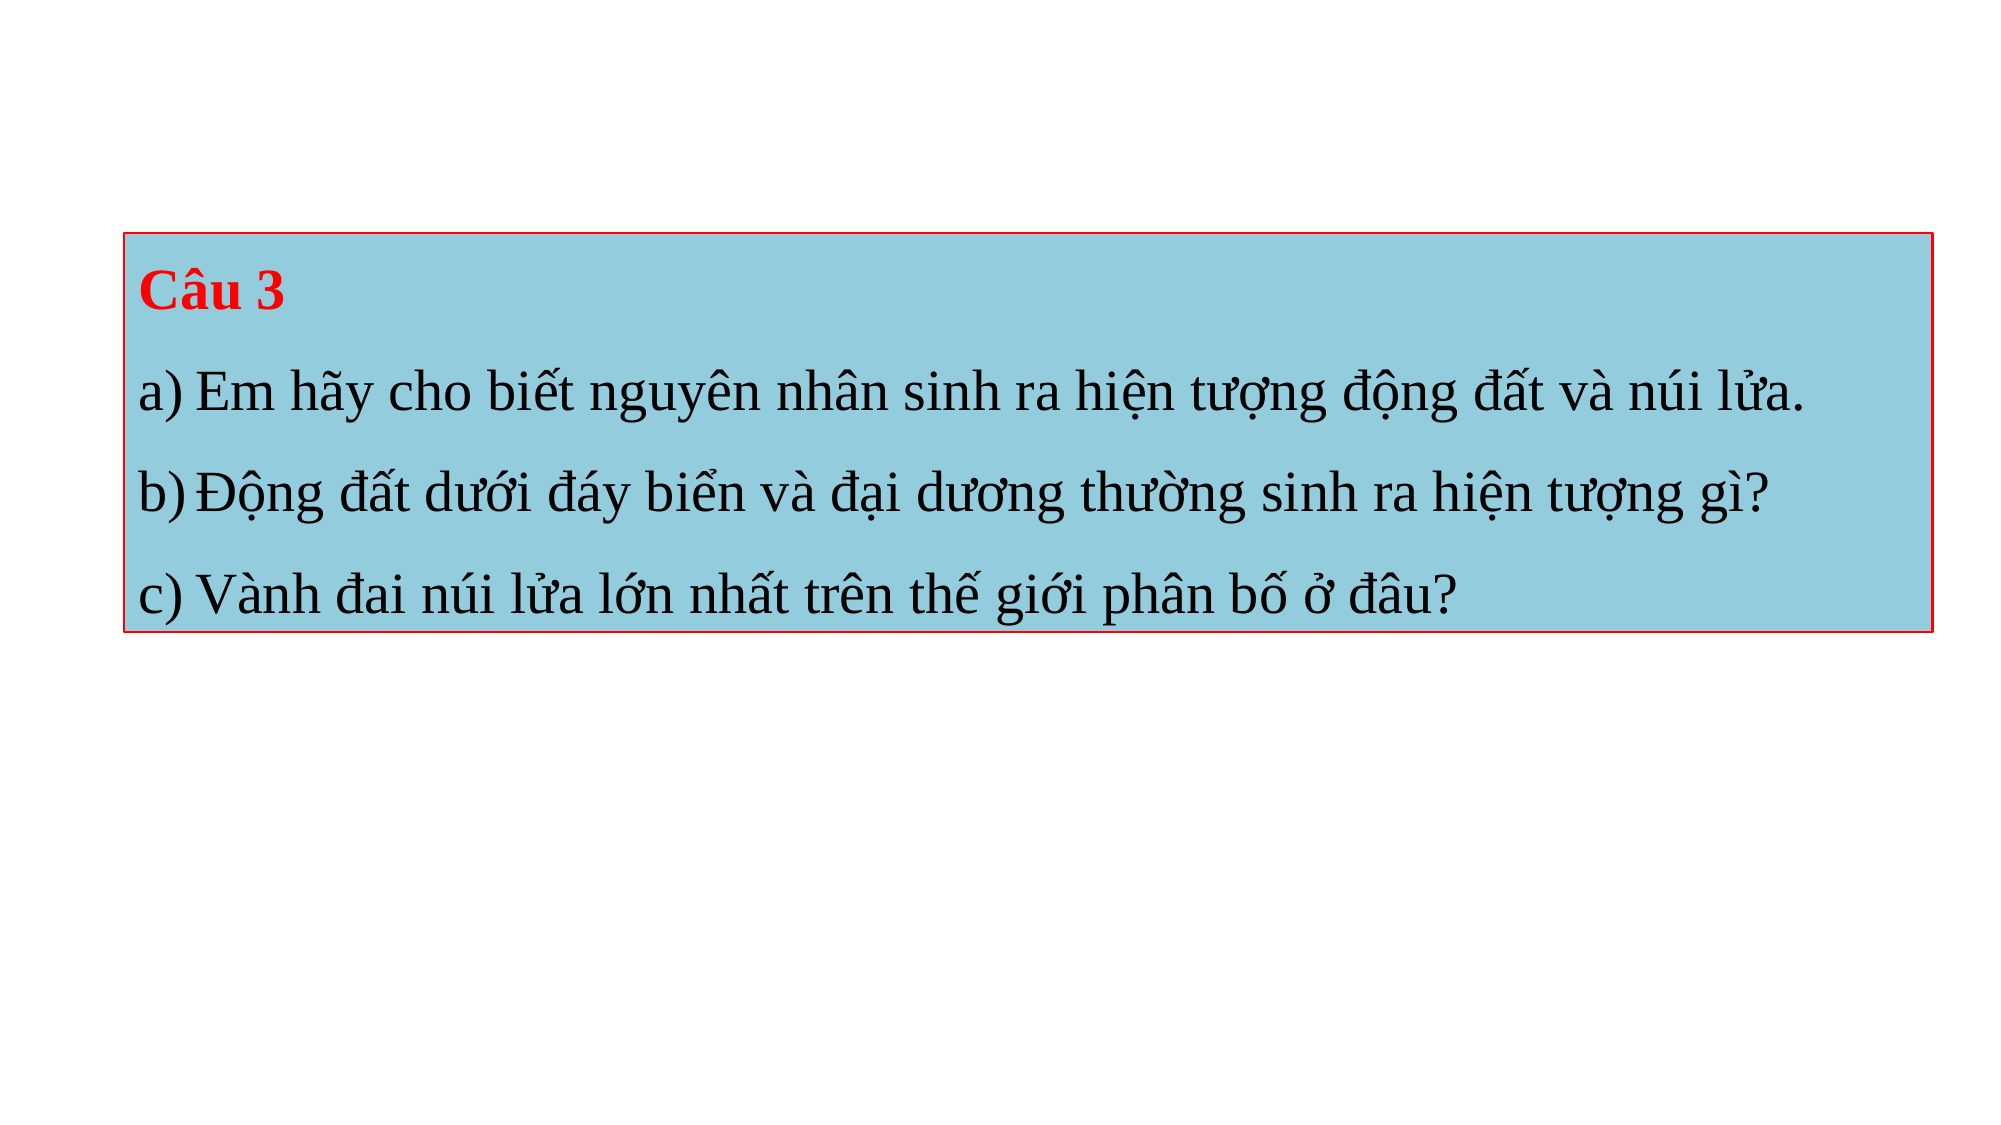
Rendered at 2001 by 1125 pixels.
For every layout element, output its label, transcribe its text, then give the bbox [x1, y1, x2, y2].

text_box Câu 3 Em hãy cho biết nguyên nhân sinh ra hiện tượng động đất và núi lửa. Động đất dưới đáy biển và đại dương thường sinh ra hiện tượng gì? Vành đai núi lửa lớn nhất trên thế giới phân bố ở đâu? [123, 233, 1933, 633]
